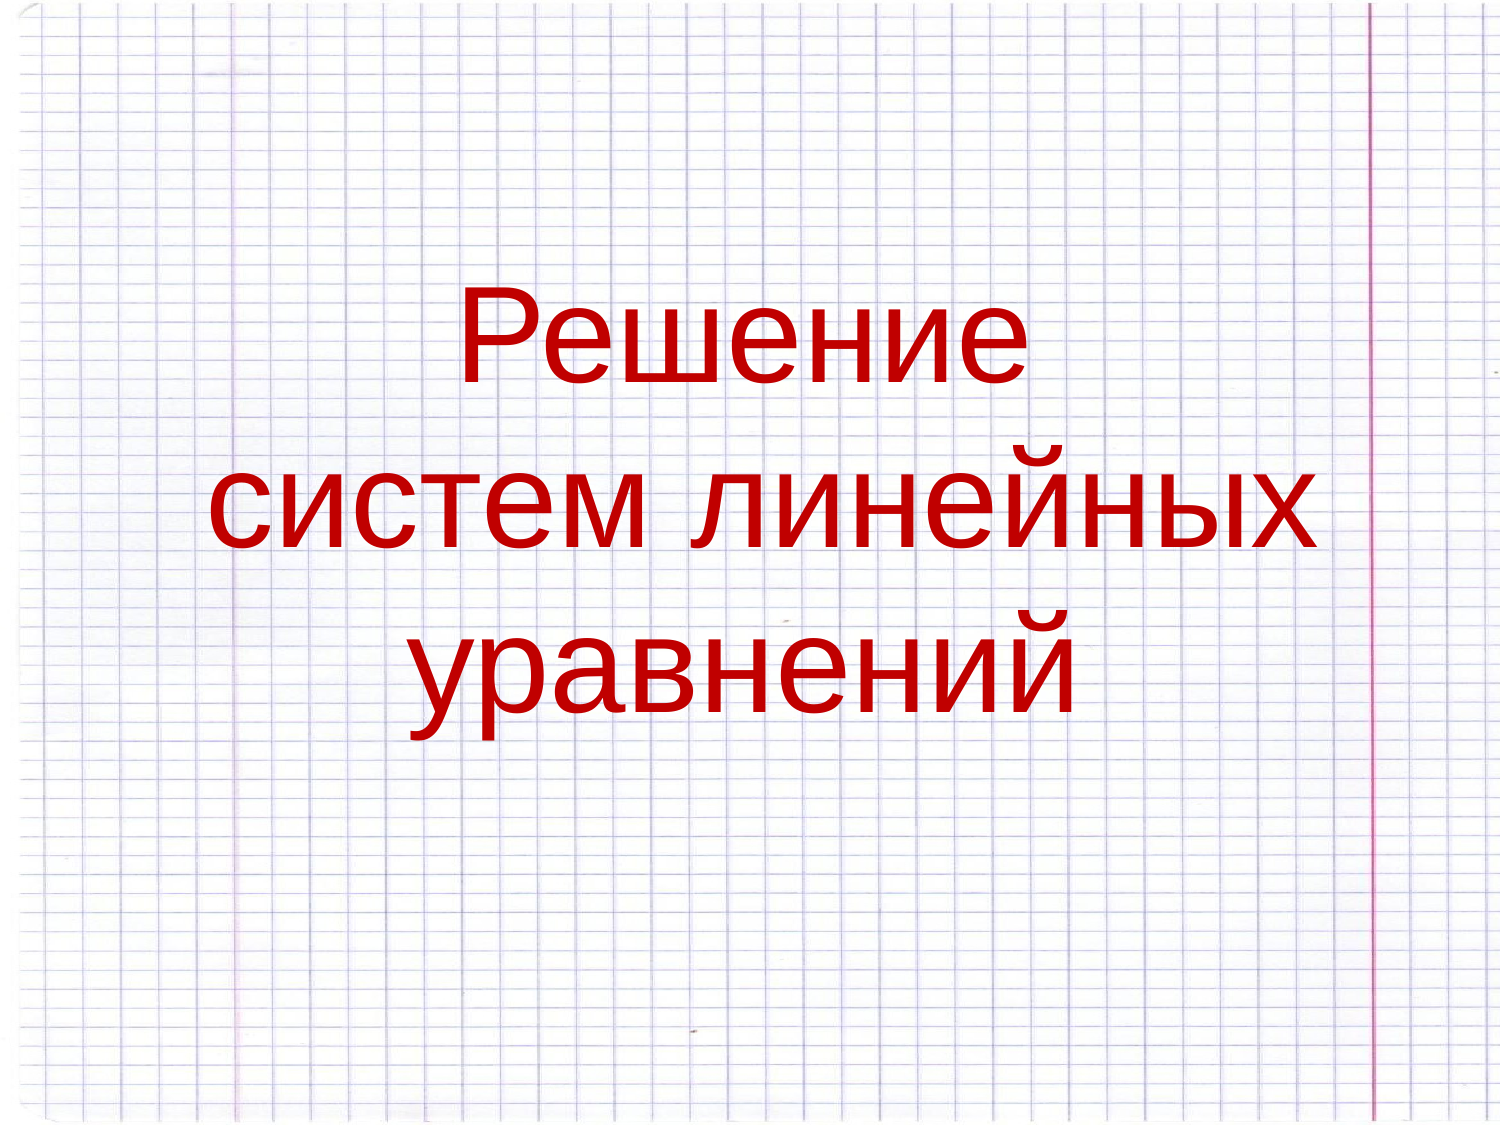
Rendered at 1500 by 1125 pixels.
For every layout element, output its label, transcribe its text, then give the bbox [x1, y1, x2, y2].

text_box Решение систем линейных уравнений [99, 237, 1388, 748]
picture [0, 0, 1500, 1125]
